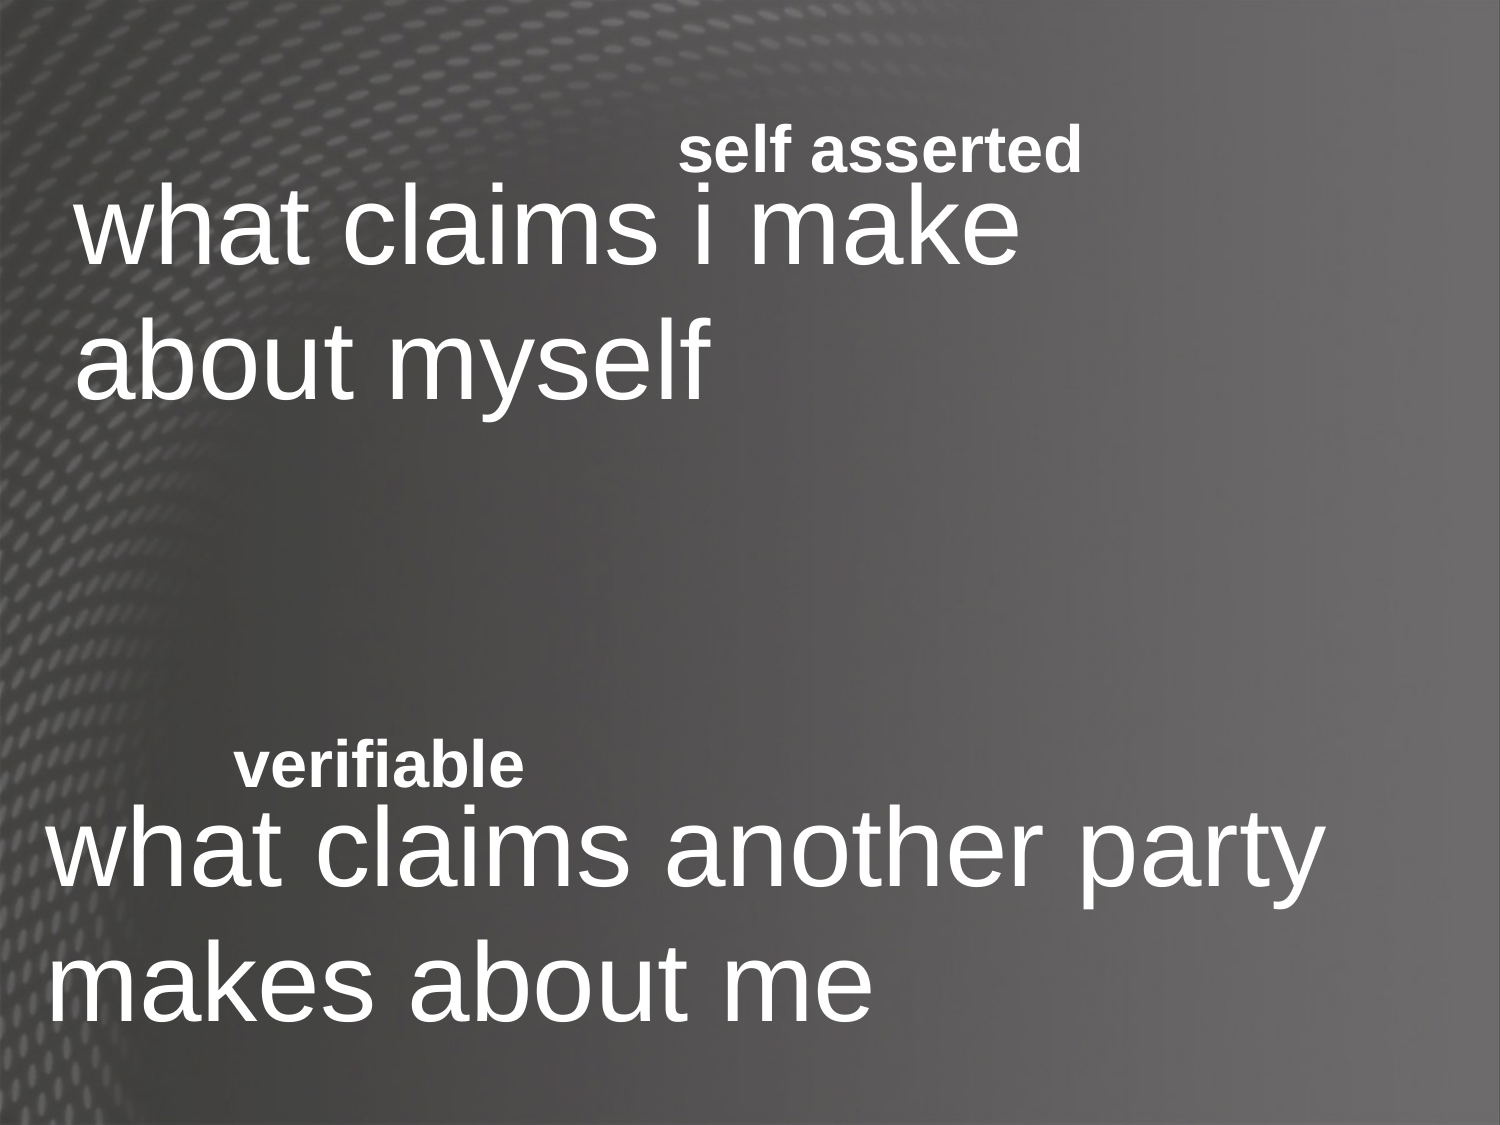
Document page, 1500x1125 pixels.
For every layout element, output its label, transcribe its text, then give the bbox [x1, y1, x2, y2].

text_box verifiable [218, 633, 541, 766]
text_box what claims another party makes about me [30, 766, 1373, 1052]
text_box what claims i make about myself [58, 144, 1070, 430]
picture [0, 0, 1500, 1125]
text_box self asserted [662, 18, 1100, 194]
